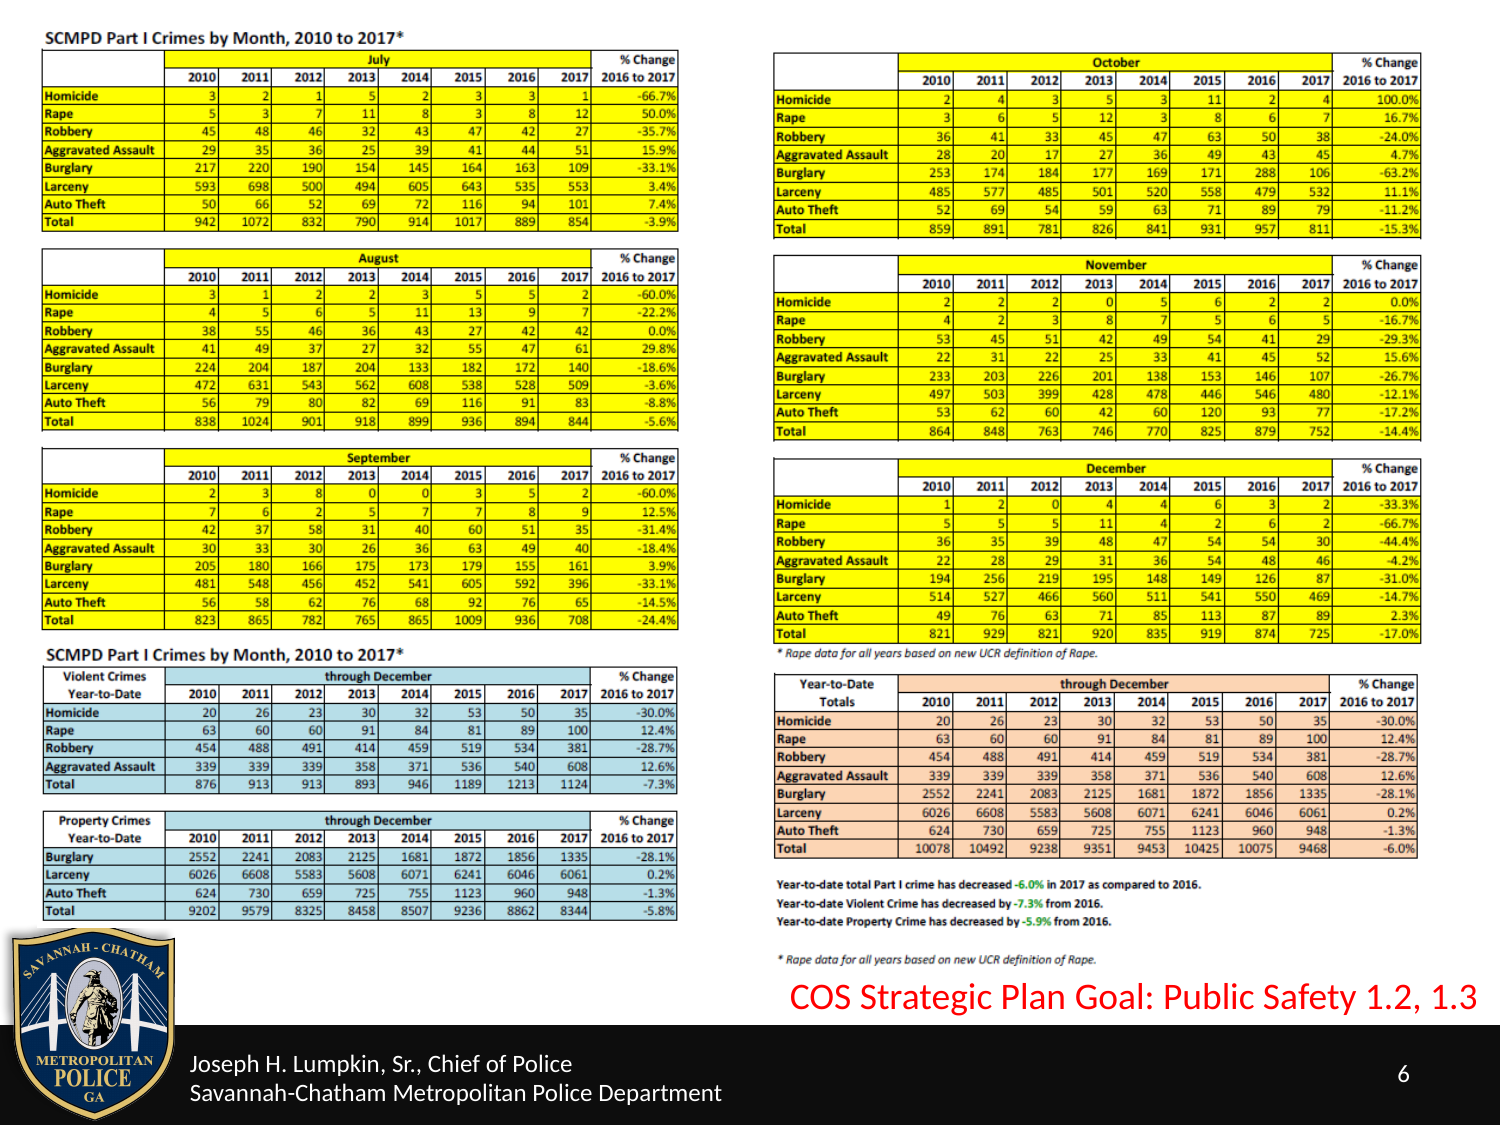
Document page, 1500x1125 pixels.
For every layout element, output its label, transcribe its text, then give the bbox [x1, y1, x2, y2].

picture [12, 24, 688, 1121]
slide_number 6 [1074, 1042, 1425, 1103]
slide_number Joseph H. Lumpkin, Sr., Chief of Police Savannah-Chatham Metropolitan Police Department [174, 1047, 925, 1107]
text_box COS Strategic Plan Goal: Public Safety 1.2, 1.3 [774, 964, 1500, 1025]
picture [767, 49, 1426, 972]
